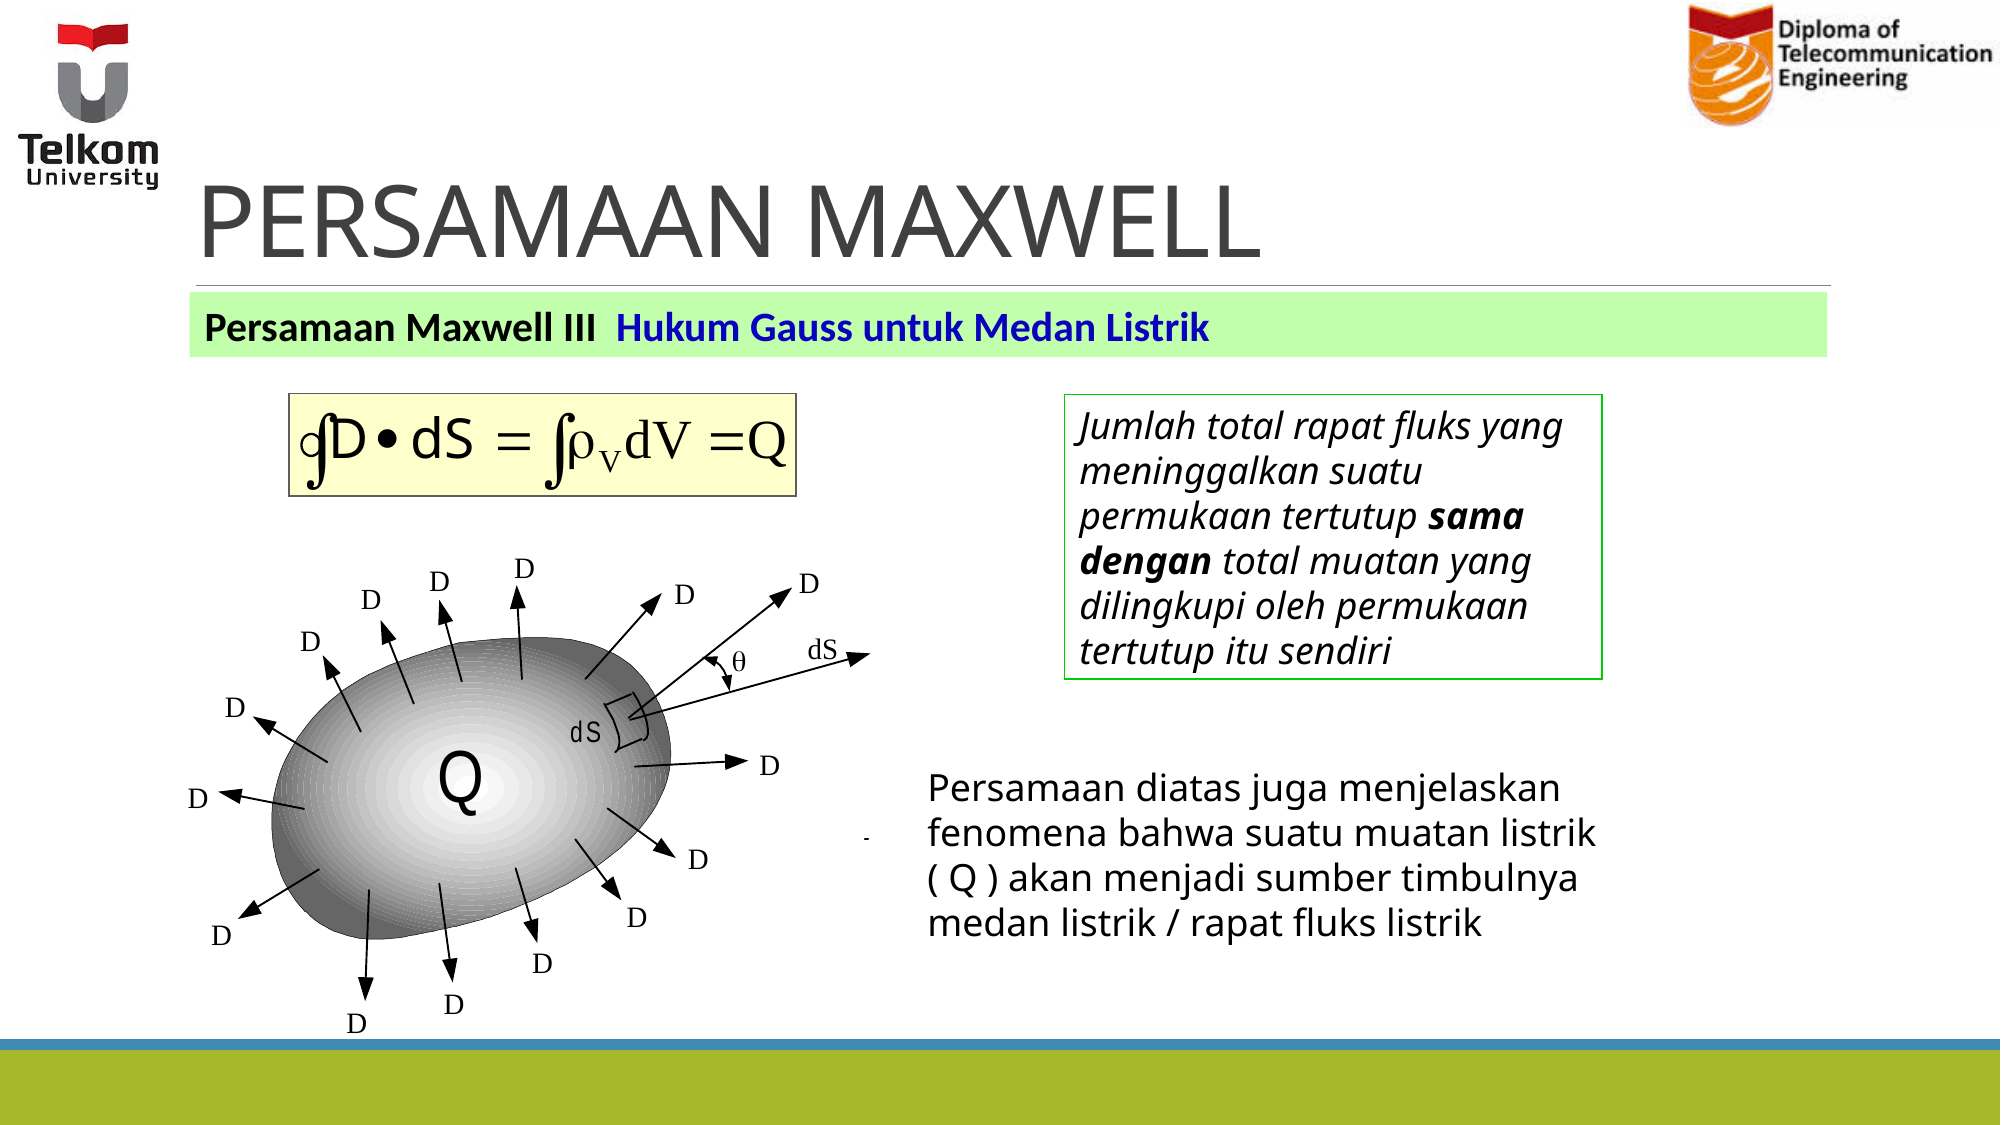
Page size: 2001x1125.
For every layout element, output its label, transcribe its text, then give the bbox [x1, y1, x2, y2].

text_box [181, 542, 883, 1041]
picture [1, 0, 183, 210]
text_box Persamaan diatas juga menjelaskan fenomena bahwa suatu muatan listrik ( Q ) akan menjadi sumber timbulnya medan listrik / rapat fluks listrik [912, 756, 1625, 952]
text_box Jumlah total rapat fluks yang meninggalkan suatu permukaan tertutup sama dengan total muatan yang dilingkupi oleh permukaan tertutup itu sendiri [1064, 394, 1603, 680]
title PERSAMAAN MAXWELL [180, 47, 1830, 285]
text_box Persamaan Maxwell III Hukum Gauss untuk Medan Listrik [189, 292, 1828, 357]
picture [1686, 1, 2000, 128]
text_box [289, 393, 796, 496]
